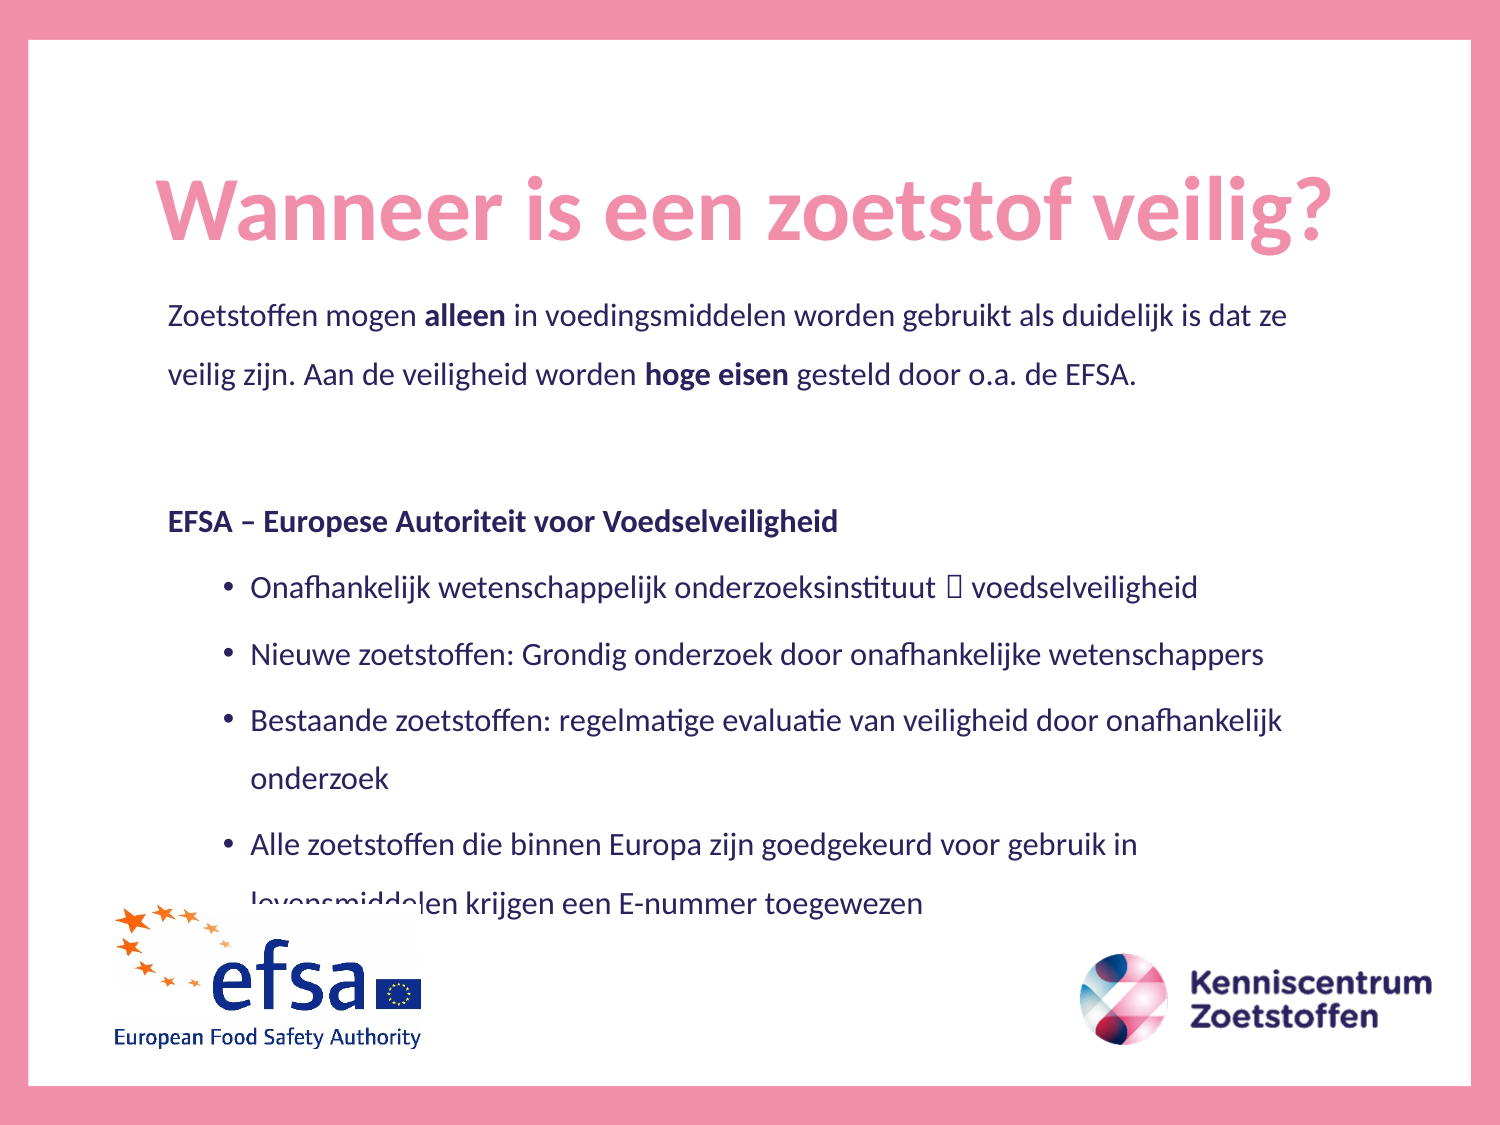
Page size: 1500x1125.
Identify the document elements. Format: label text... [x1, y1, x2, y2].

picture [114, 904, 421, 1050]
list Zoetstoffen mogen alleen in voedingsmiddelen worden gebruikt als duidelijk is dat ze veilig zijn. Aan de veiligheid worden hoge eisen gesteld door o.a. de EFSA. EFSA – Europese Autoriteit voor Voedselveiligheid Onafhankelijk wetenschappelijk onderzoeksinstituut  voedselveiligheid Nieuwe zoetstoffen: Grondig onderzoek door onafhankelijke wetenschappers Bestaande zoetstoffen: regelmatige evaluatie van veiligheid door onafhankelijk onderzoek Alle zoetstoffen die binnen Europa zijn goedgekeurd voor gebruik in levensmiddelen krijgen een E-nummer toegewezen [152, 267, 1368, 930]
picture [1066, 950, 1452, 1050]
title Wanneer is een zoetstof veilig? [140, 99, 1432, 323]
